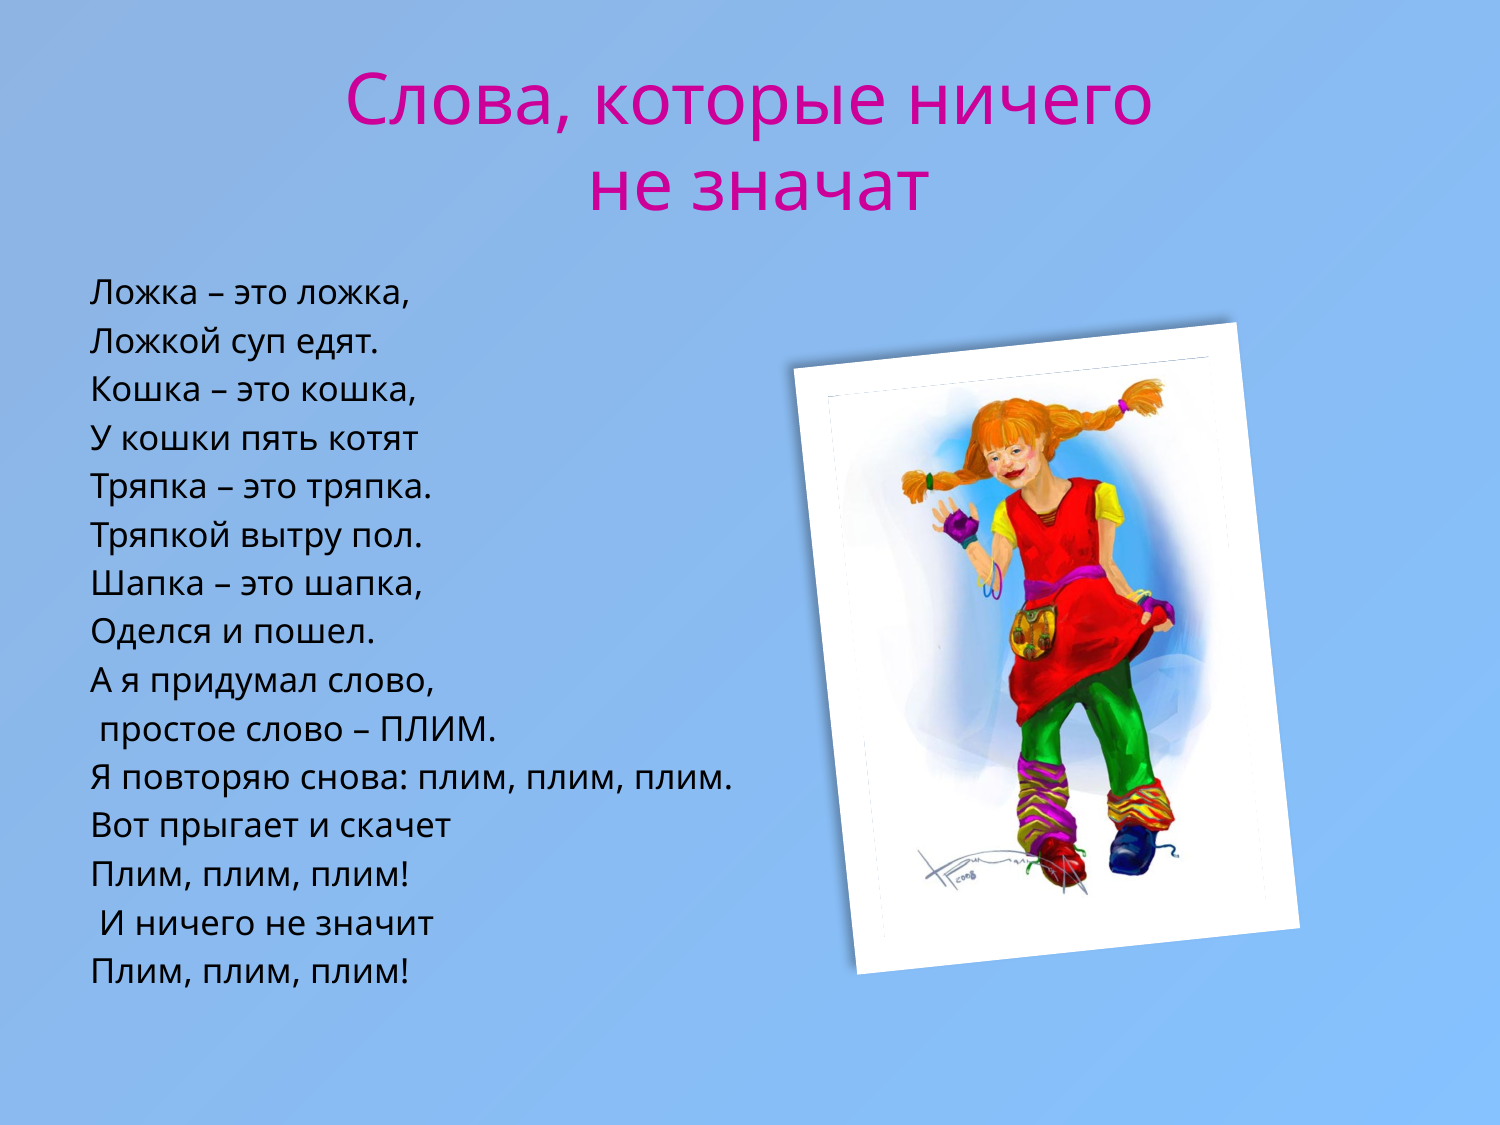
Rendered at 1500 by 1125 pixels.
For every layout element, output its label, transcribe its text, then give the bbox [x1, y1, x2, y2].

title Слова, которые ничего не значат [75, 45, 1425, 233]
picture [829, 358, 1265, 940]
list Ложка – это ложка, Ложкой суп едят. Кошка – это кошка, У кошки пять котят Тряпка – это тряпка. Тряпкой вытру пол. Шапка – это шапка, Оделся и пошел. А я придумал слово, простое слово – ПЛИМ. Я повторяю снова: плим, плим, плим. Вот прыгает и скачет Плим, плим, плим! И ничего не значит Плим, плим, плим! [75, 262, 1425, 1005]
